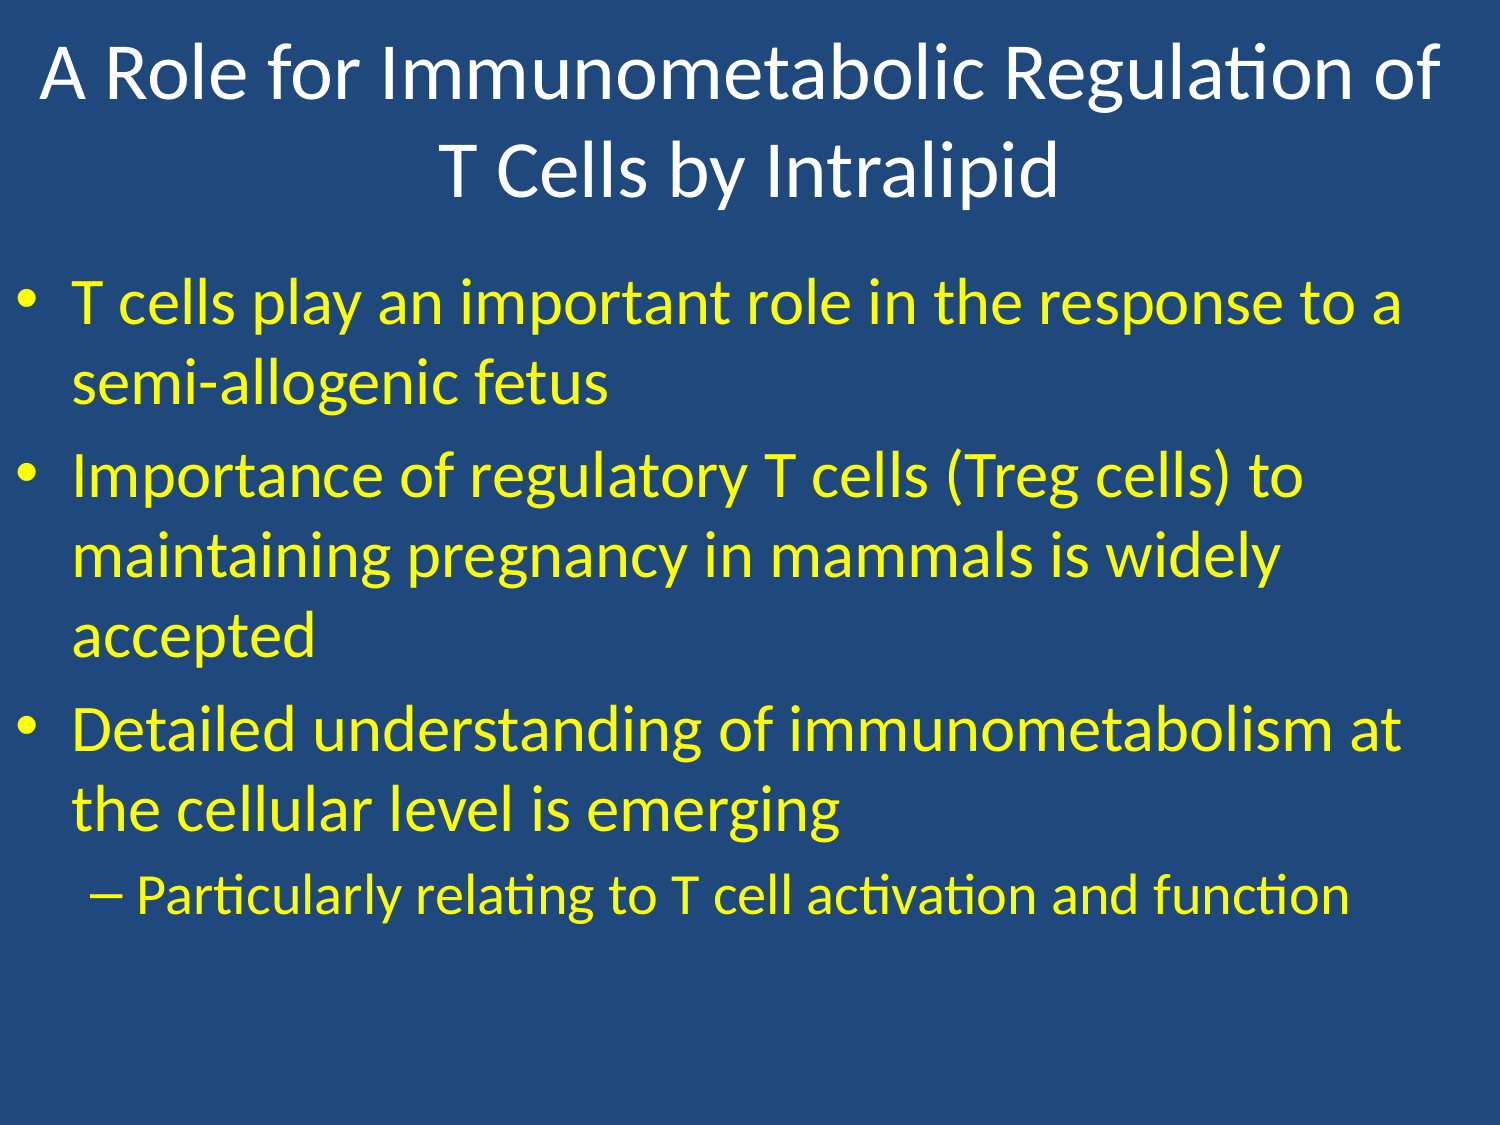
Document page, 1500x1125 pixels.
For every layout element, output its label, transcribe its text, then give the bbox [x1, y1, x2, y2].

title A Role for Immunometabolic Regulation of T Cells by Intralipid [0, 0, 1500, 233]
list T cells play an important role in the response to a semi-allogenic fetus Importance of regulatory T cells (Treg cells) to maintaining pregnancy in mammals is widely accepted Detailed understanding of immunometabolism at the cellular level is emerging Particularly relating to T cell activation and function [0, 249, 1500, 1125]
